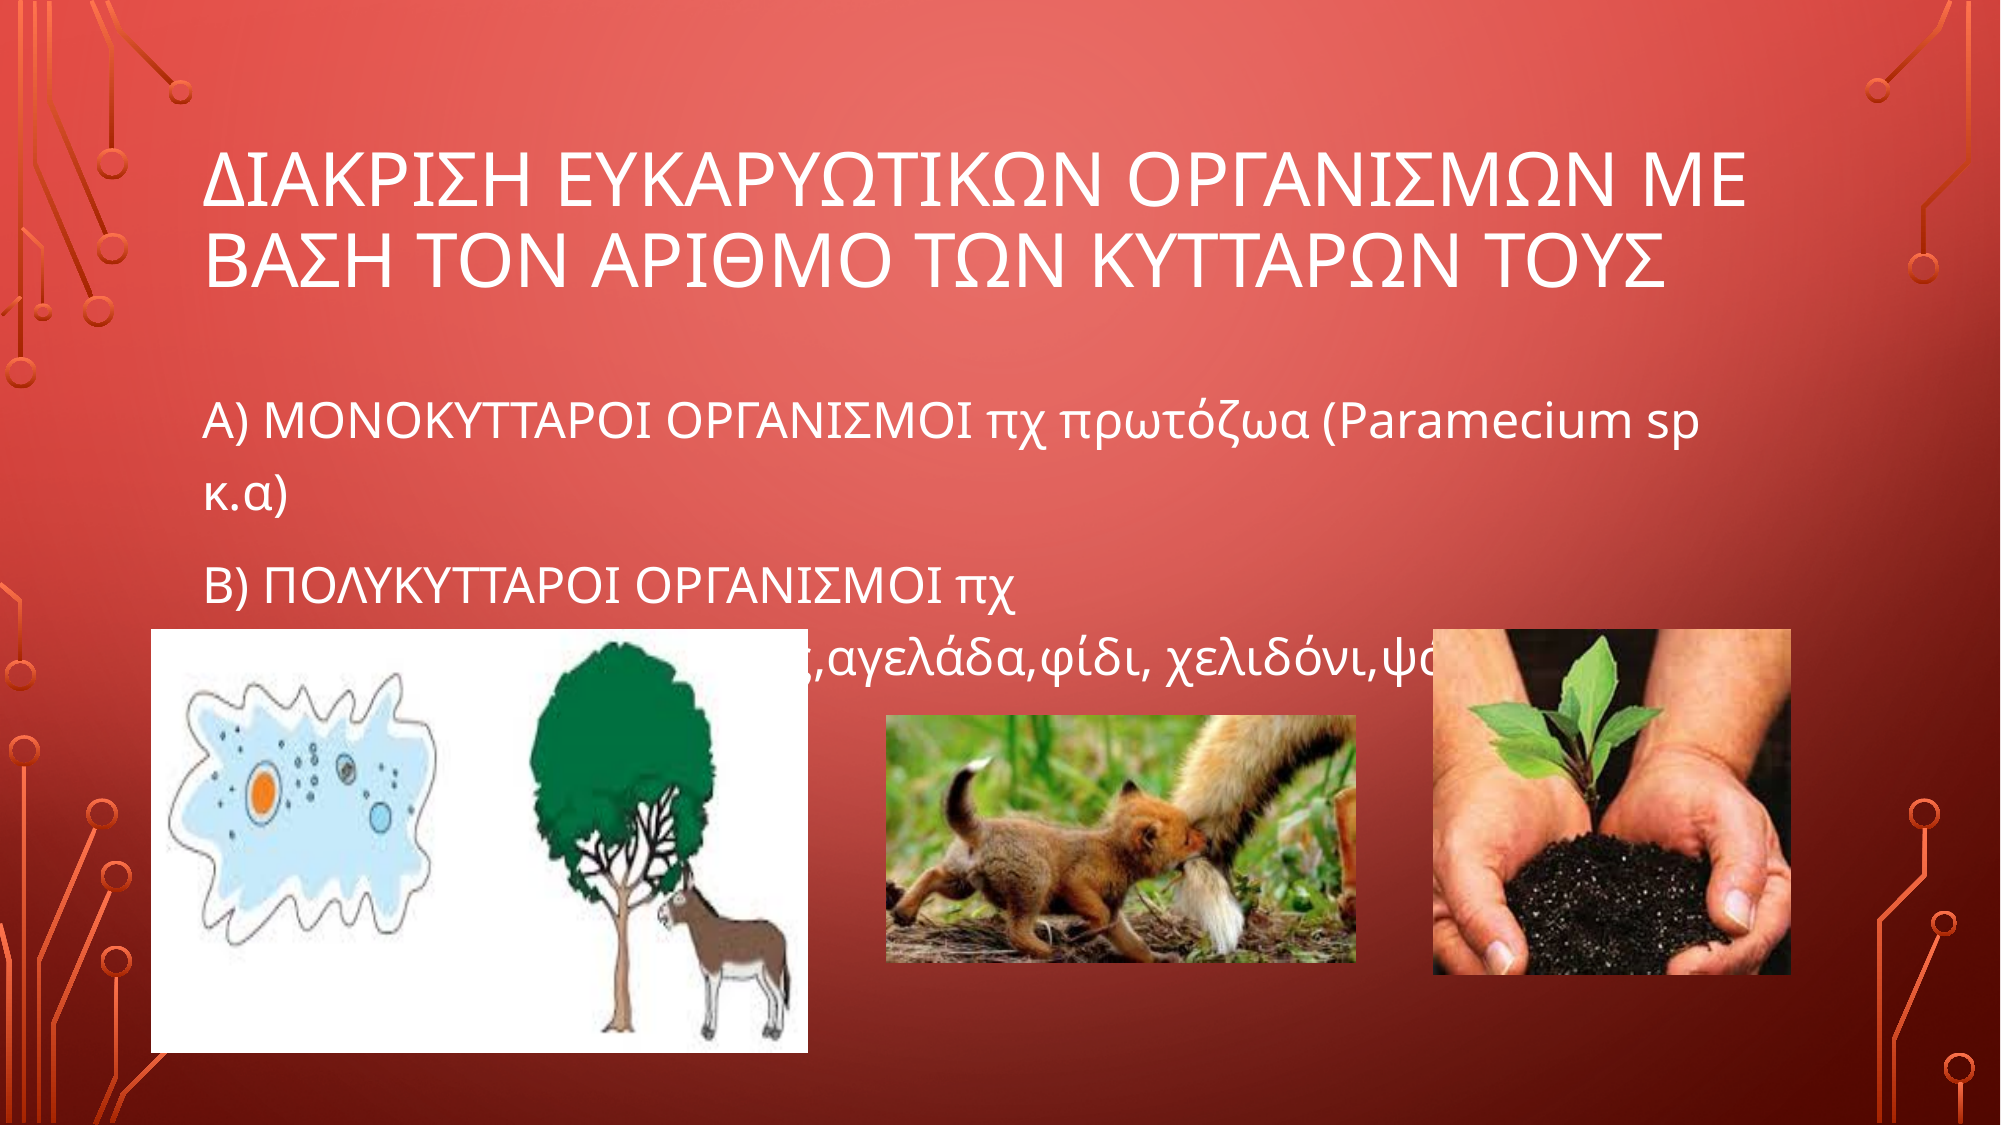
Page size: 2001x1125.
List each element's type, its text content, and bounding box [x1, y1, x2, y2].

picture [1433, 629, 1791, 976]
picture [151, 629, 809, 1053]
title Διακριση ευκαρυωτικων οργανισμων με βαση τον αριθμο των κυτταρων τους [187, 101, 1813, 344]
picture [886, 715, 1356, 963]
list Α) ΜΟΝΟΚΥΤΤΑΡΟΙ ΟΡΓΑΝΙΣΜΟΙ πχ πρωτόζωα (Paramecium sp κ.α) Β) ΠΟΛΥΚΥΤΤΑΡΟΙ ΟΡΓΑΝΙΣΜΟΙ πχ άνθρωπος,γάτα,βάτραχος,αγελάδα,φίδι, χελιδόνι,ψάρια κ.α. [187, 369, 1813, 950]
